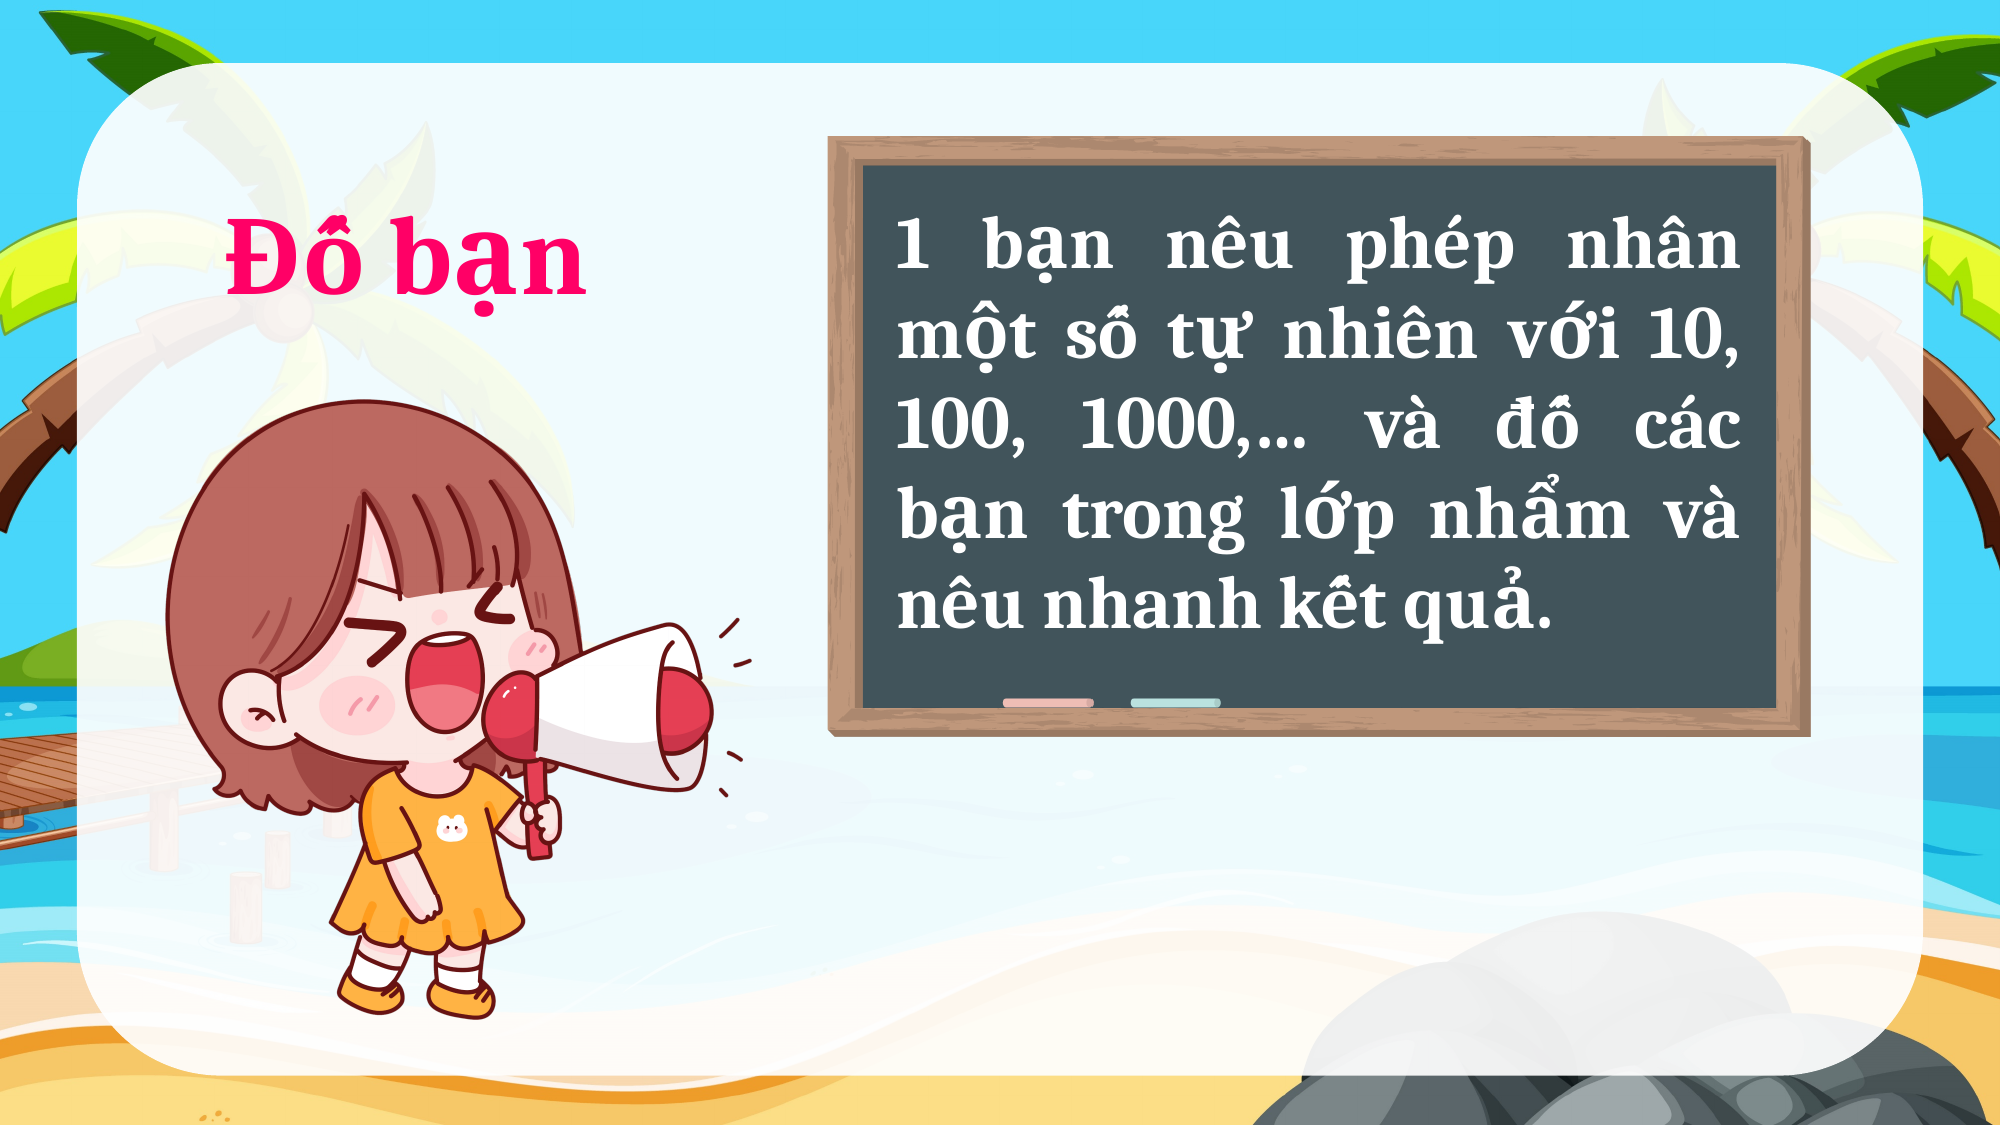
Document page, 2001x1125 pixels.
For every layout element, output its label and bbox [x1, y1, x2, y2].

text_box [777, 91, 1841, 771]
picture [0, 0, 2000, 1125]
